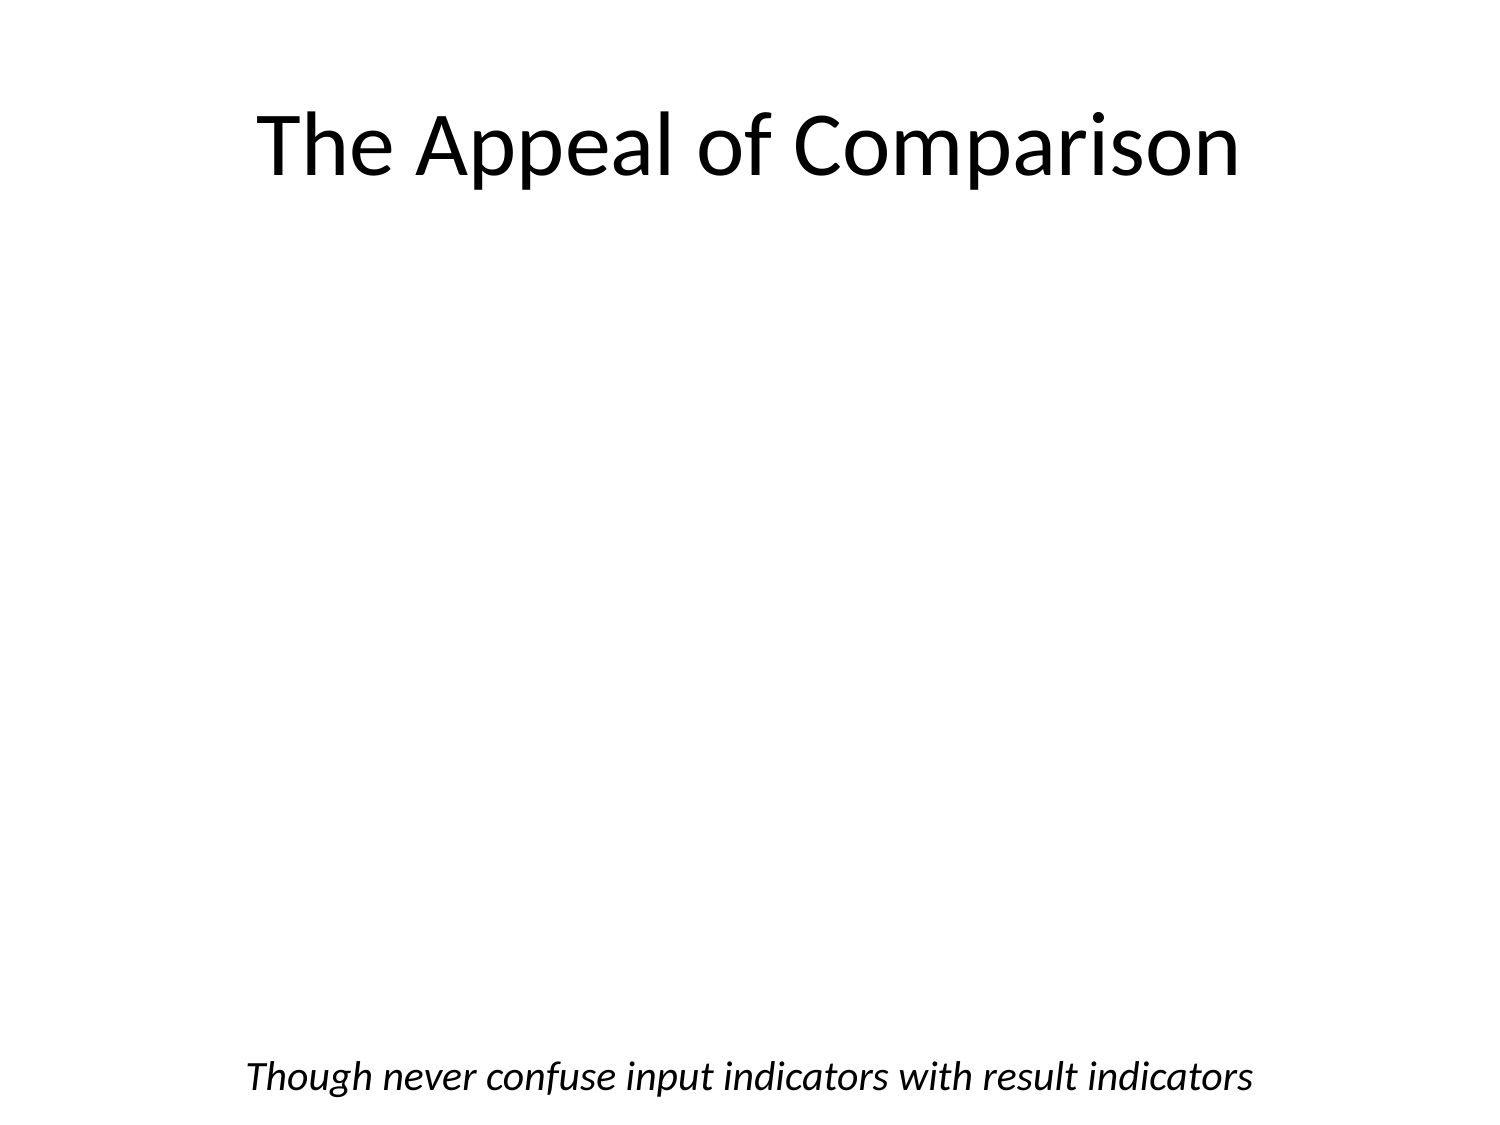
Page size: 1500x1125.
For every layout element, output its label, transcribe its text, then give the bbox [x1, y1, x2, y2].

title The Appeal of Comparison [75, 45, 1425, 233]
text_box Though never confuse input indicators with result indicators [74, 1041, 1425, 1107]
